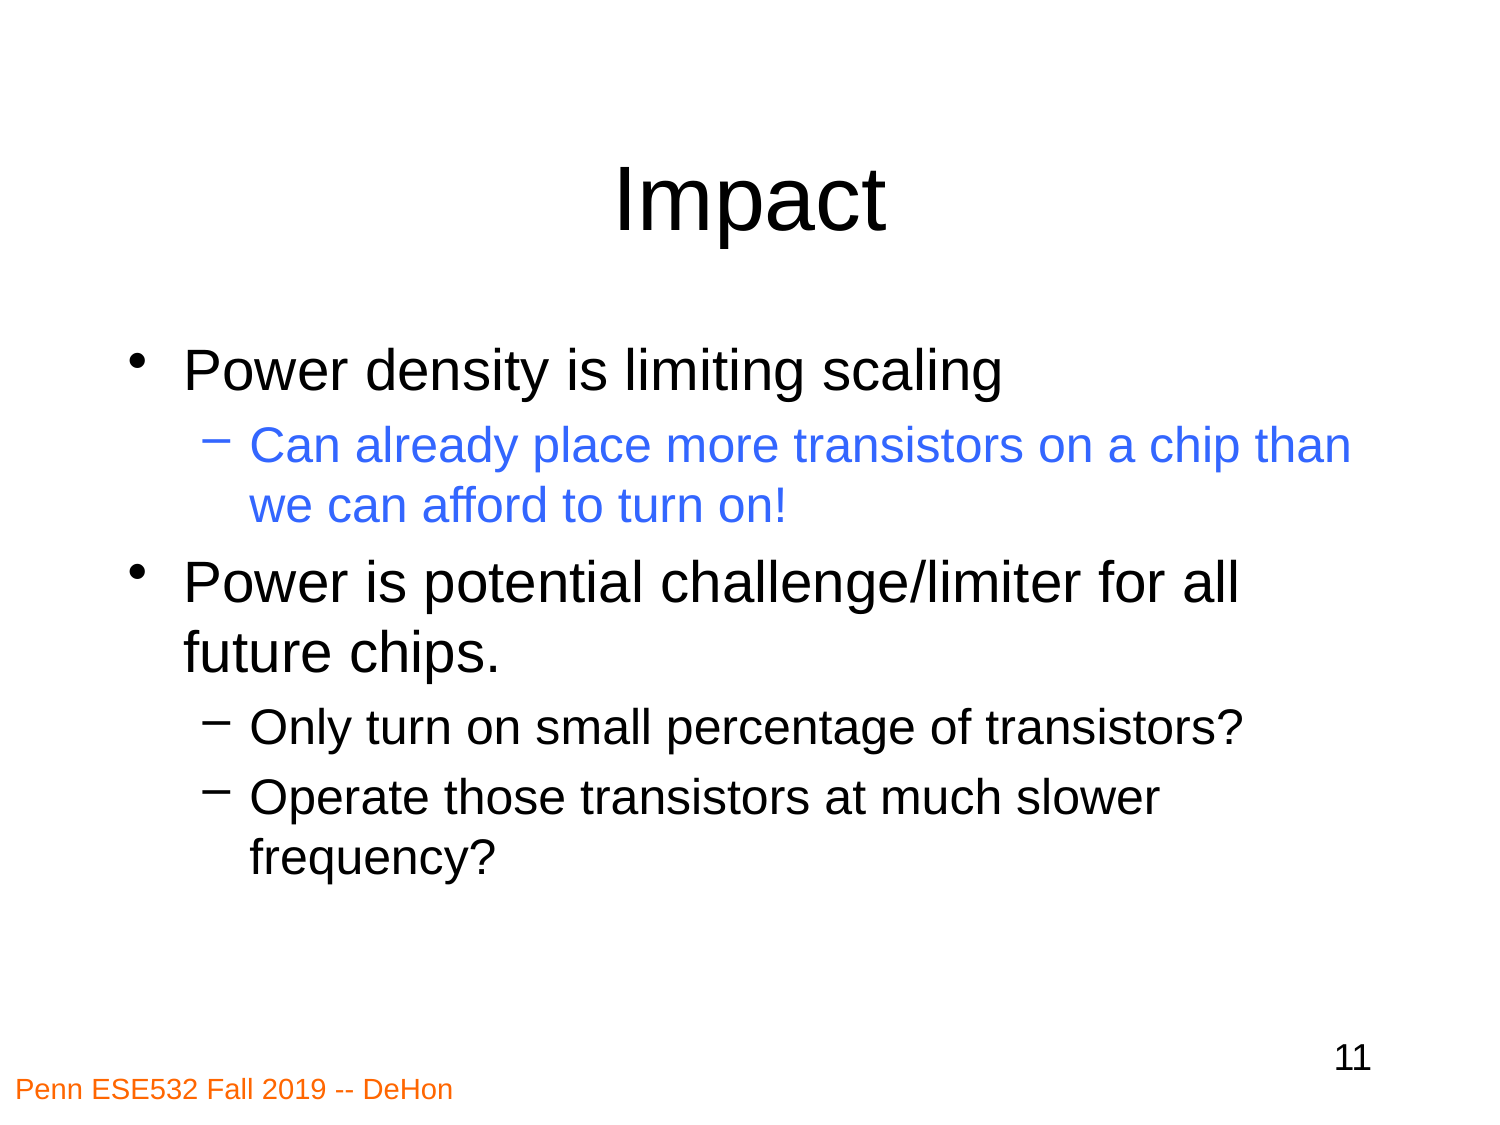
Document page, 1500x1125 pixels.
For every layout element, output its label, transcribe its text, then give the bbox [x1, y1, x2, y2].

slide_number Penn ESE532 Fall 2019 -- DeHon [0, 1062, 613, 1125]
slide_number 11 [1074, 1024, 1388, 1101]
title Impact [112, 99, 1388, 288]
list Power density is limiting scaling Can already place more transistors on a chip than we can afford to turn on! Power is potential challenge/limiter for all future chips. Only turn on small percentage of transistors? Operate those transistors at much slower frequency? [112, 324, 1388, 1001]
